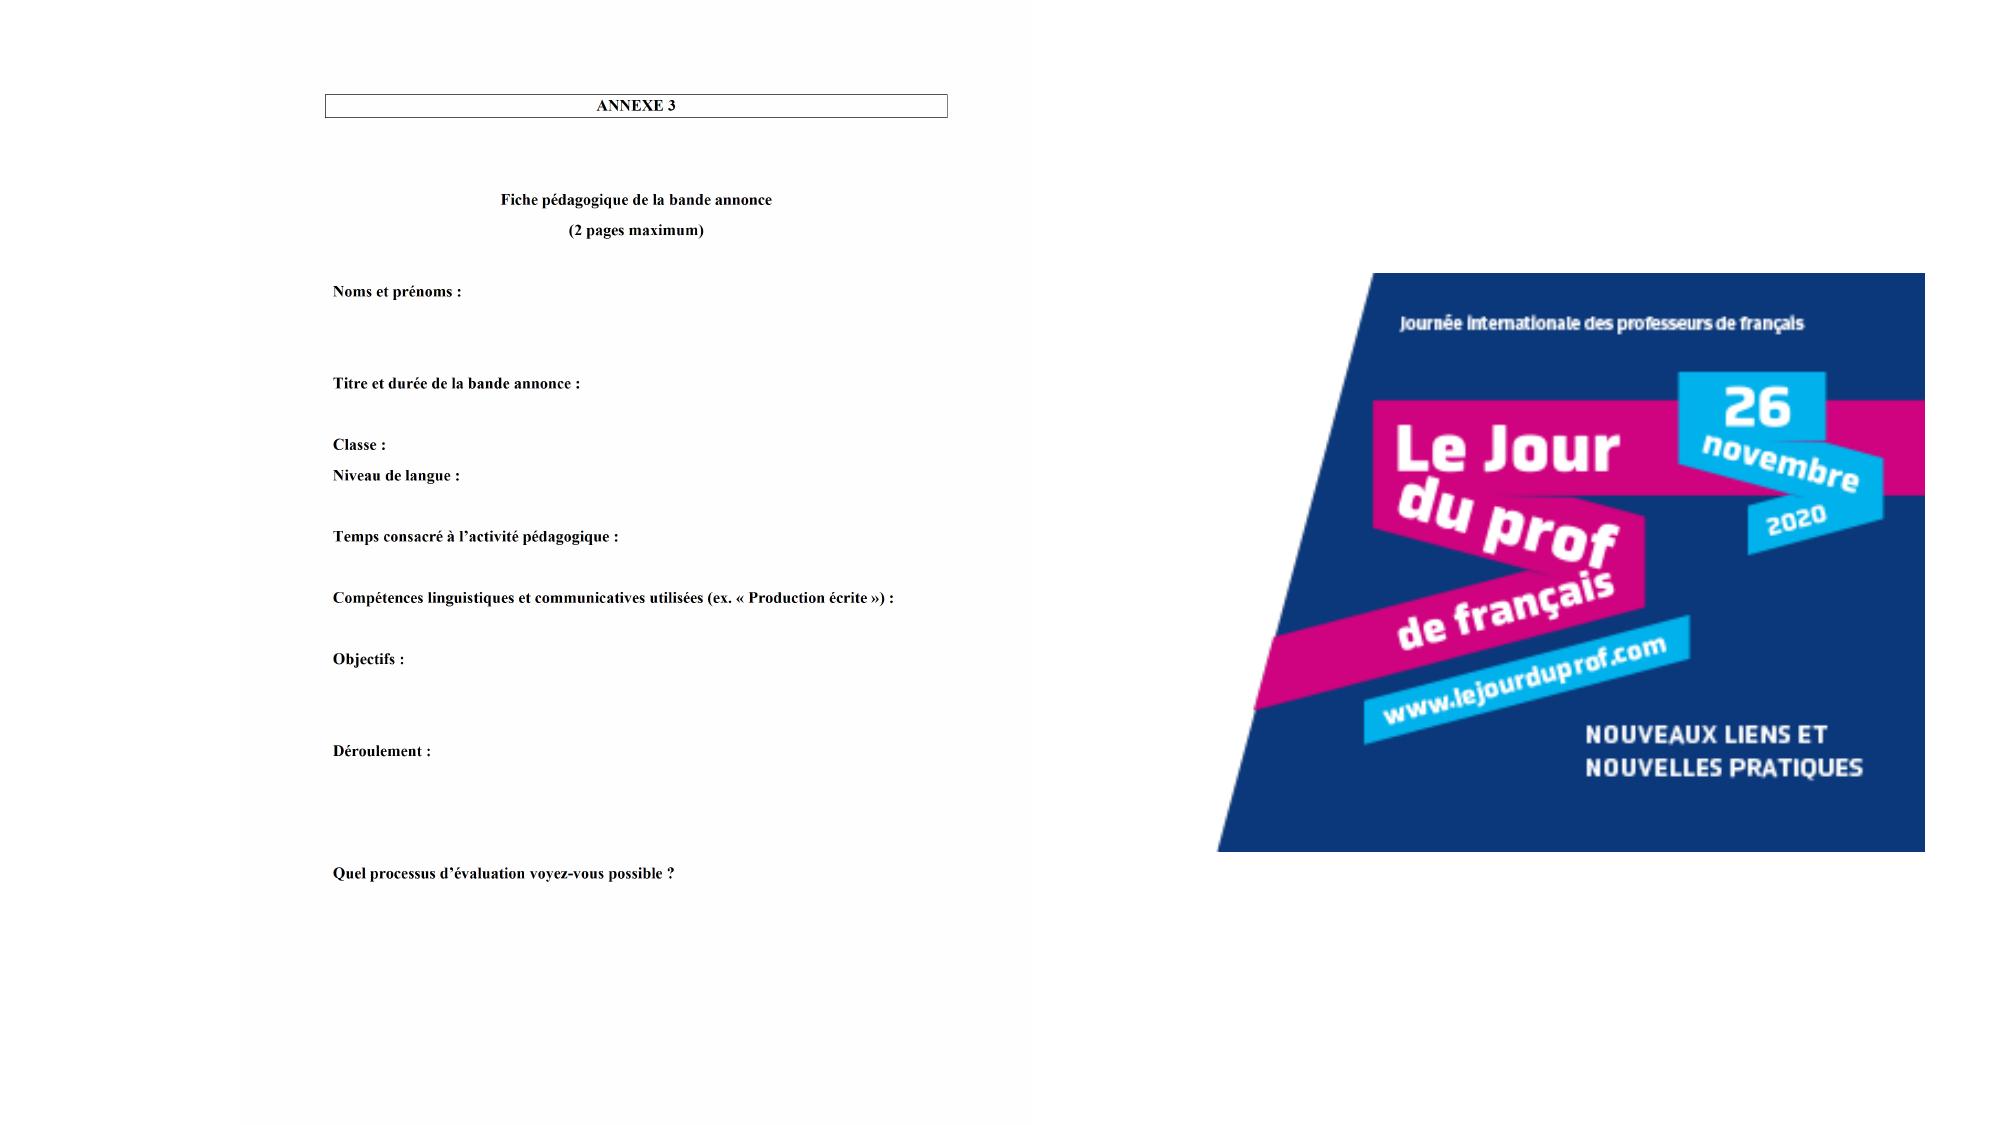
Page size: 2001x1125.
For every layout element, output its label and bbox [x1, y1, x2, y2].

picture [238, 0, 1925, 1125]
